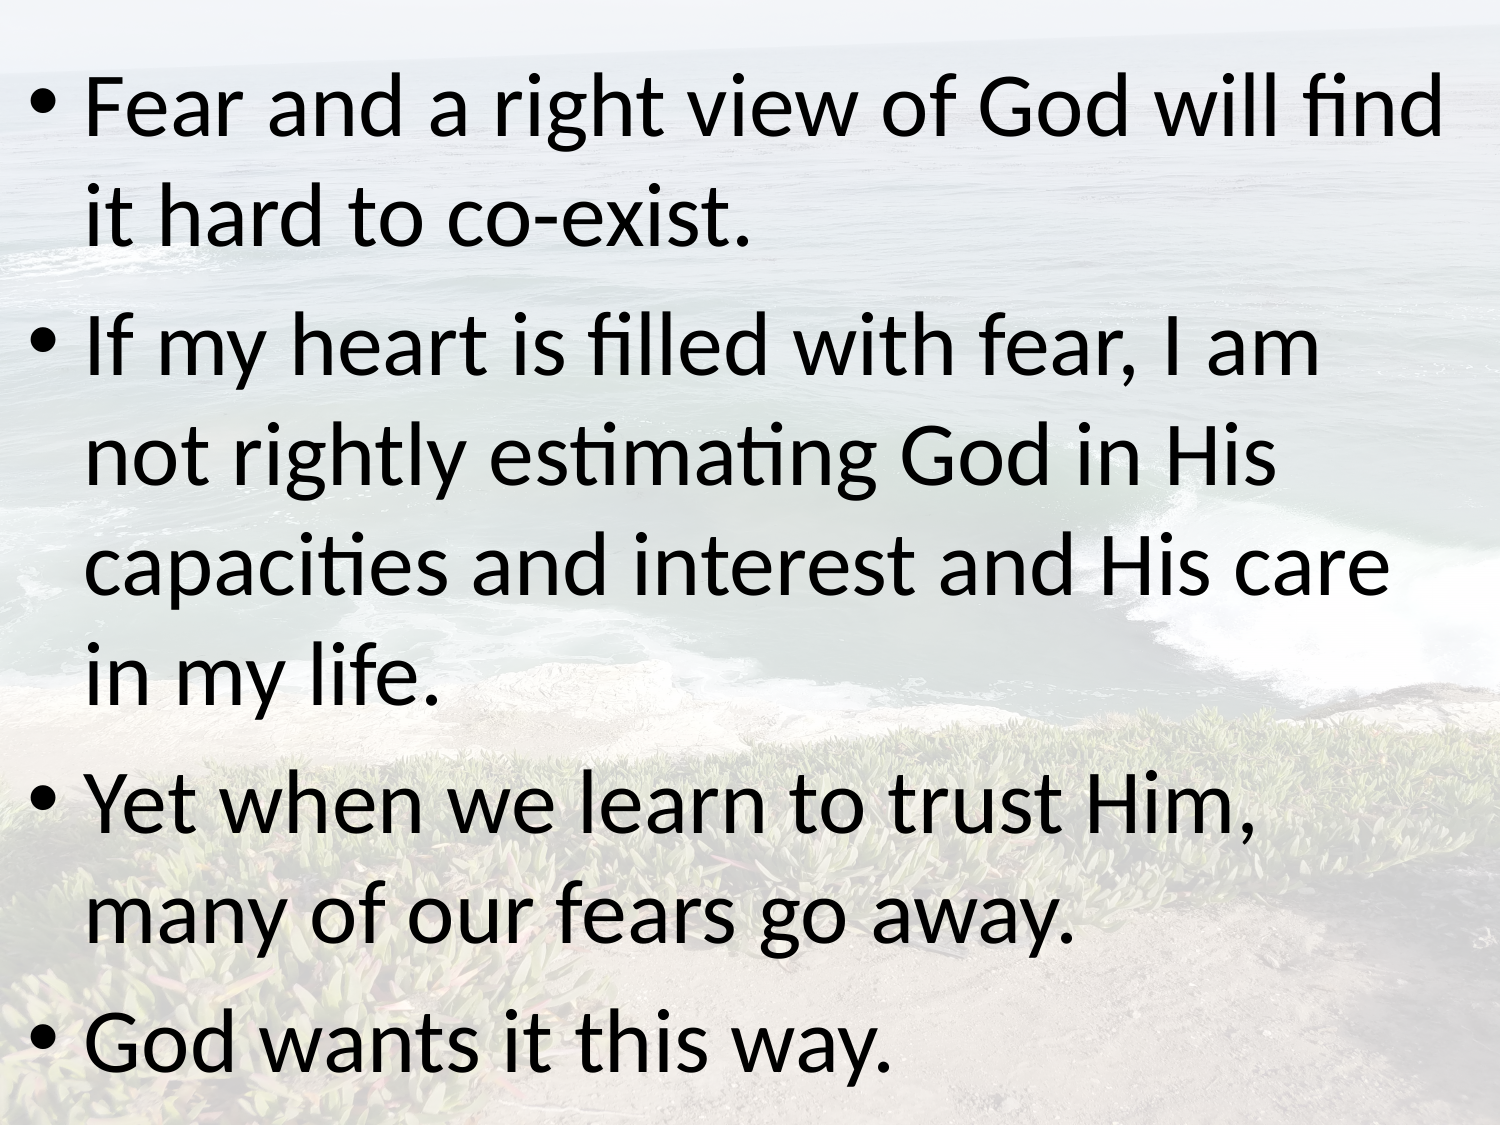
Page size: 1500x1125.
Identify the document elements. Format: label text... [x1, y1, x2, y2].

list Fear and a right view of God will find it hard to co-exist. If my heart is filled with fear, I am not rightly estimating God in His capacities and interest and His care in my life. Yet when we learn to trust Him, many of our fears go away. God wants it this way. [12, 37, 1488, 1113]
